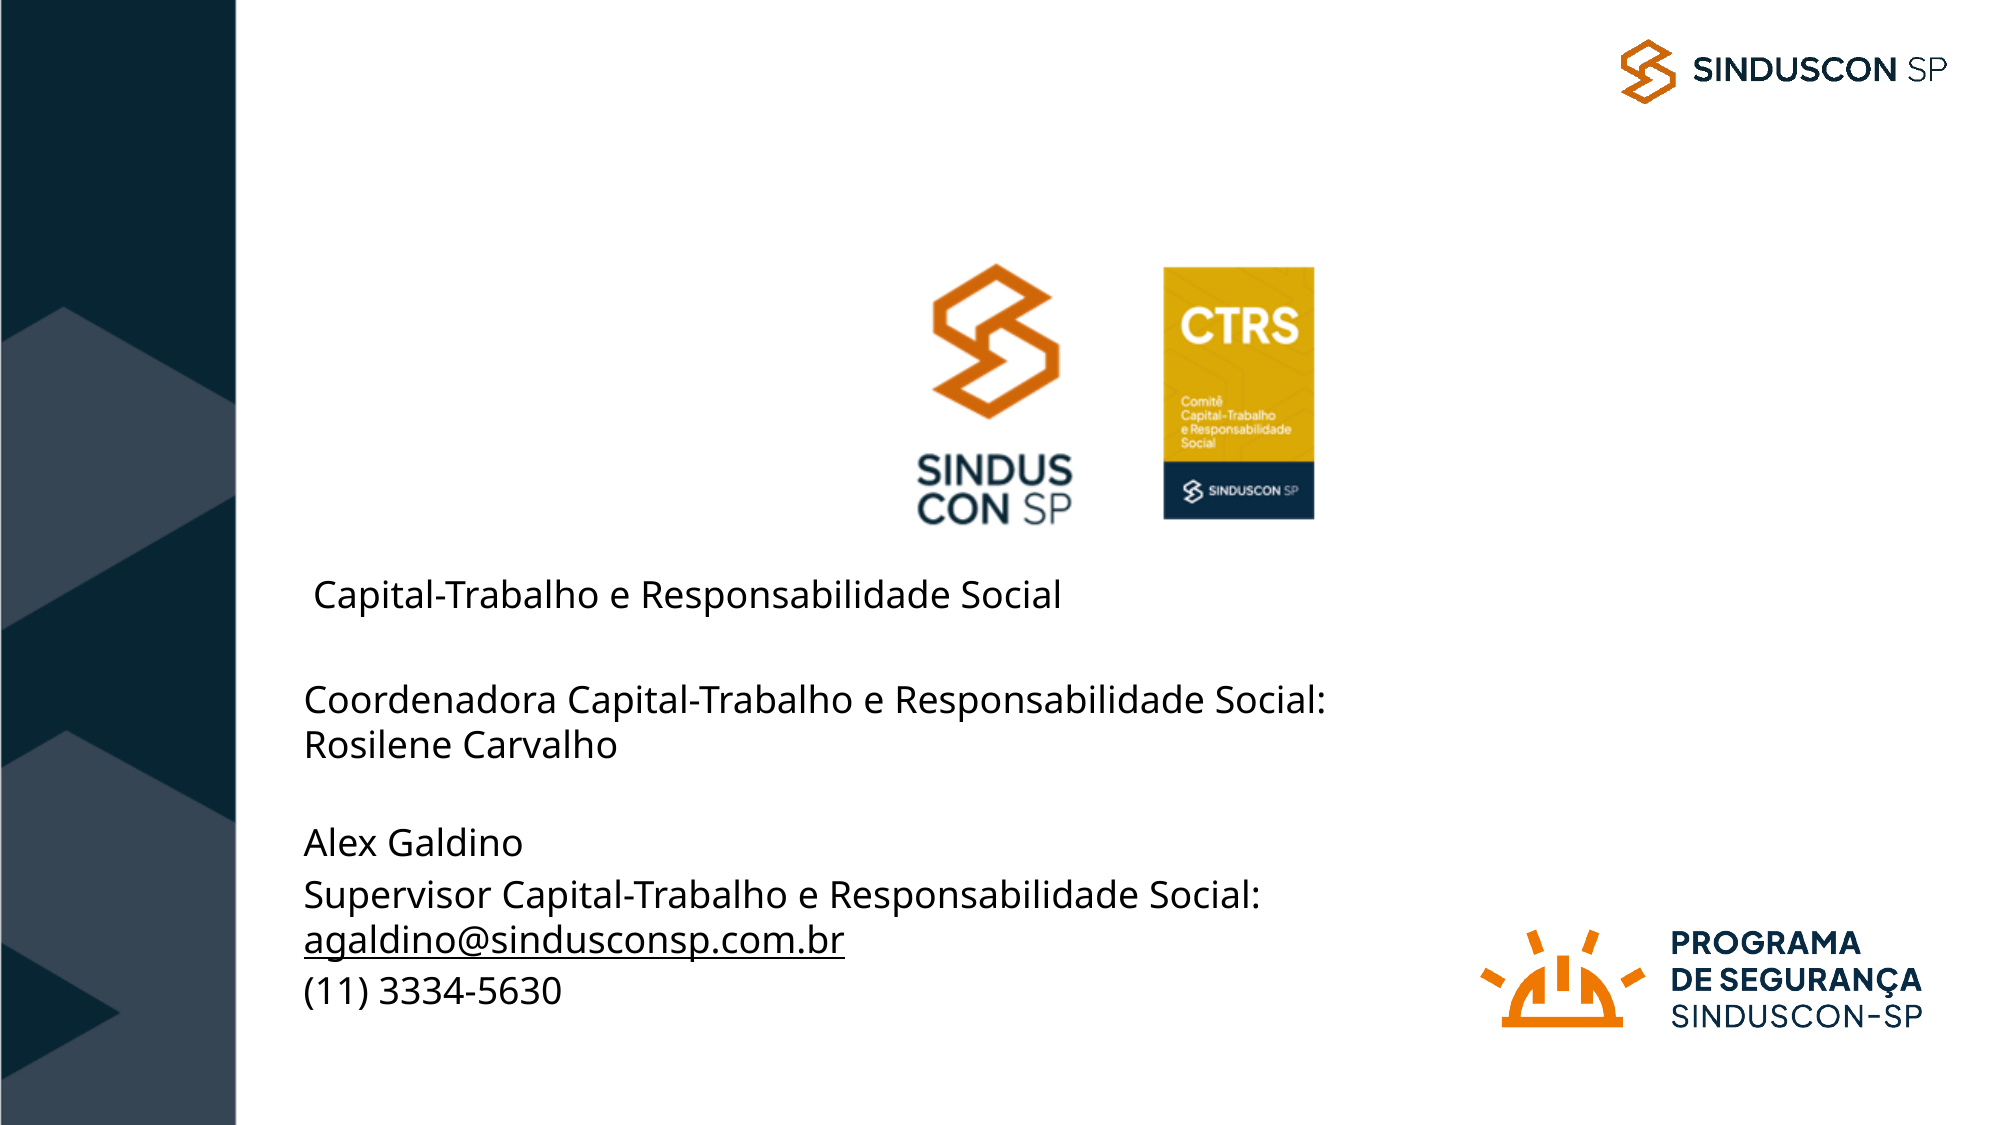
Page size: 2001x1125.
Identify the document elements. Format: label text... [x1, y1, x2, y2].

text_box Capital-Trabalho e Responsabilidade Social Coordenadora Capital-Trabalho e Responsabilidade Social: Rosilene Carvalho Alex Galdino Supervisor Capital-Trabalho e Responsabilidade Social: agaldino@sindusconsp.com.br (11) 3334-5630 [288, 563, 1481, 1065]
picture [0, 0, 2001, 1125]
